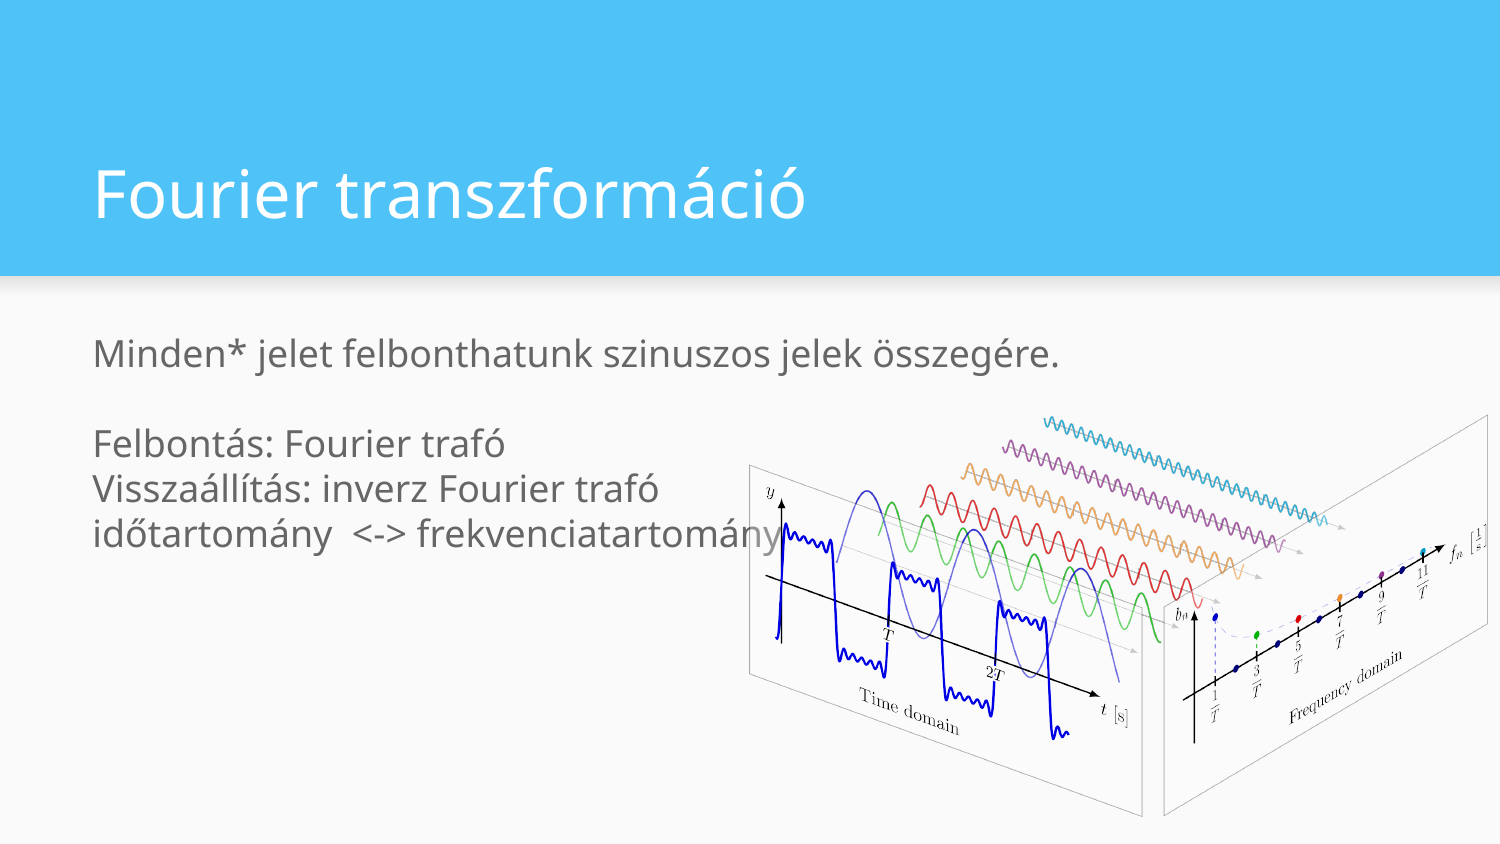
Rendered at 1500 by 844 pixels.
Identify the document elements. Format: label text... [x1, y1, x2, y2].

title Fourier transzformáció [77, 121, 1427, 248]
list Minden* jelet felbonthatunk szinuszos jelek összegére. Felbontás: Fourier trafó Visszaállítás: inverz Fourier trafó időtartomány <-> frekvenciatartomány [77, 314, 1427, 760]
picture [748, 413, 1489, 817]
